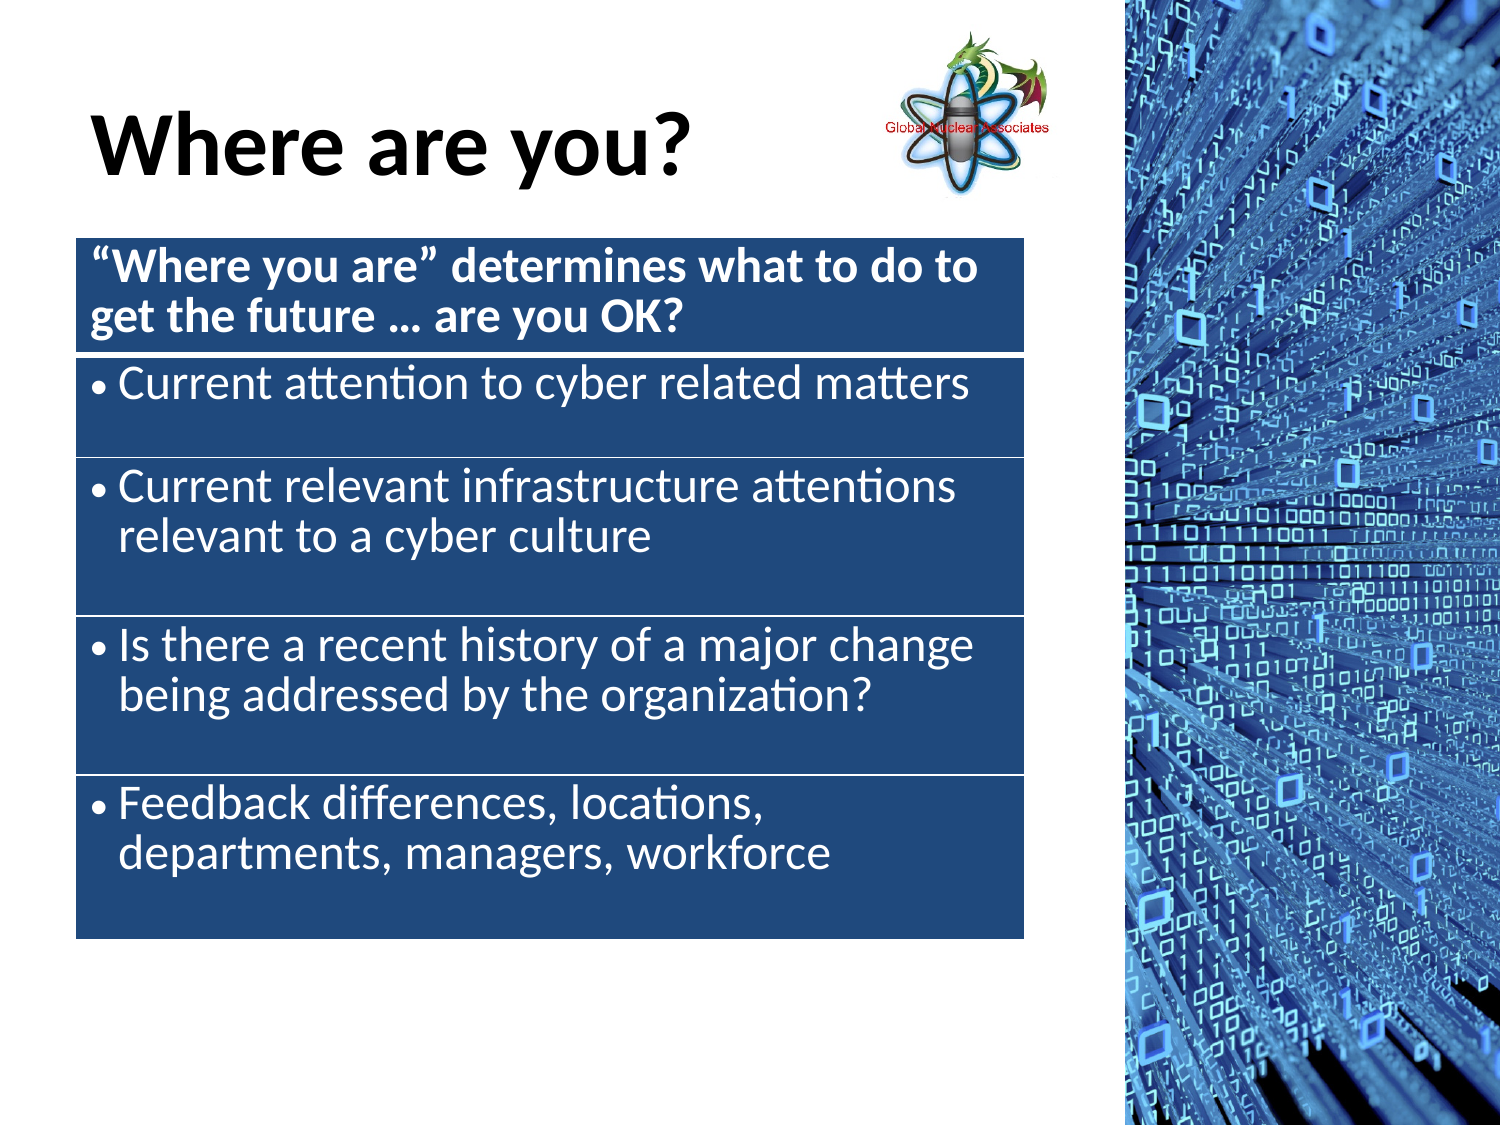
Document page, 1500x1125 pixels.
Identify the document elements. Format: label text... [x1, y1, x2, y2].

picture [849, 24, 1097, 207]
table_cell Feedback differences, locations, departments, managers, workforce [76, 776, 1024, 939]
table_cell Current relevant infrastructure attentions relevant to a cyber culture [76, 458, 1024, 615]
picture [1124, 0, 1500, 1125]
table_cell Is there a recent history of a major change being addressed by the organization? [76, 617, 1024, 774]
table_header “Where you are” determines what to do to get the future … are you OK? [76, 238, 1024, 352]
title Where are you? [75, 45, 1119, 233]
table_cell Current attention to cyber related matters [76, 358, 1024, 457]
